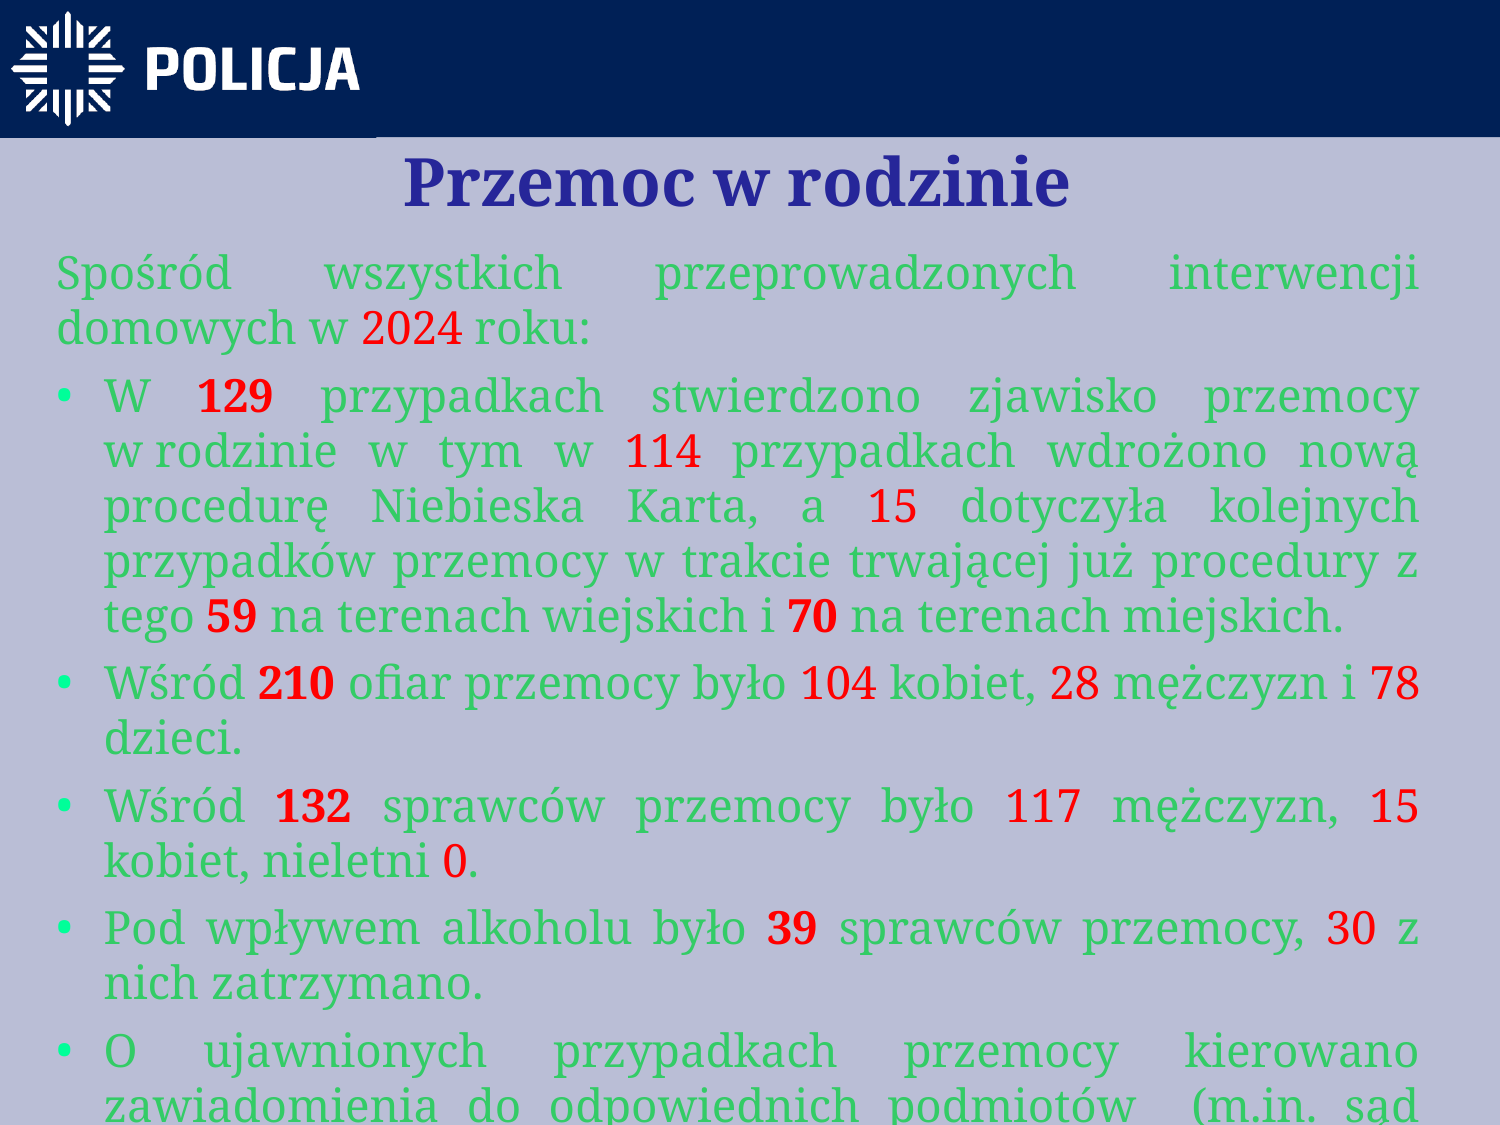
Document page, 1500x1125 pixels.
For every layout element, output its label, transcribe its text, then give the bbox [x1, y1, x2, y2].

text_box Spośród wszystkich przeprowadzonych interwencji domowych w 2024 roku: W 129 przypadkach stwierdzono zjawisko przemocy w rodzinie w tym w 114 przypadkach wdrożono nową procedurę Niebieska Karta, a 15 dotyczyła kolejnych przypadków przemocy w trakcie trwającej już procedury z tego 59 na terenach wiejskich i 70 na terenach miejskich. Wśród 210 ofiar przemocy było 104 kobiet, 28 mężczyzn i 78 dzieci. Wśród 132 sprawców przemocy było 117 mężczyzn, 15 kobiet, nieletni 0. Pod wpływem alkoholu było 39 sprawców przemocy, 30 z nich zatrzymano. O ujawnionych przypadkach przemocy kierowano zawiadomienia do odpowiednich podmiotów (m.in. sąd rodzinny, ośrodki pomocy rodzinie, zespoły interdyscyplinarne, komisje rozwiązywania problemów alkoholowych) [41, 236, 1435, 1107]
picture [0, 0, 377, 138]
text_box Przemoc w rodzinie [63, 138, 1413, 236]
text_box [378, 0, 1500, 138]
